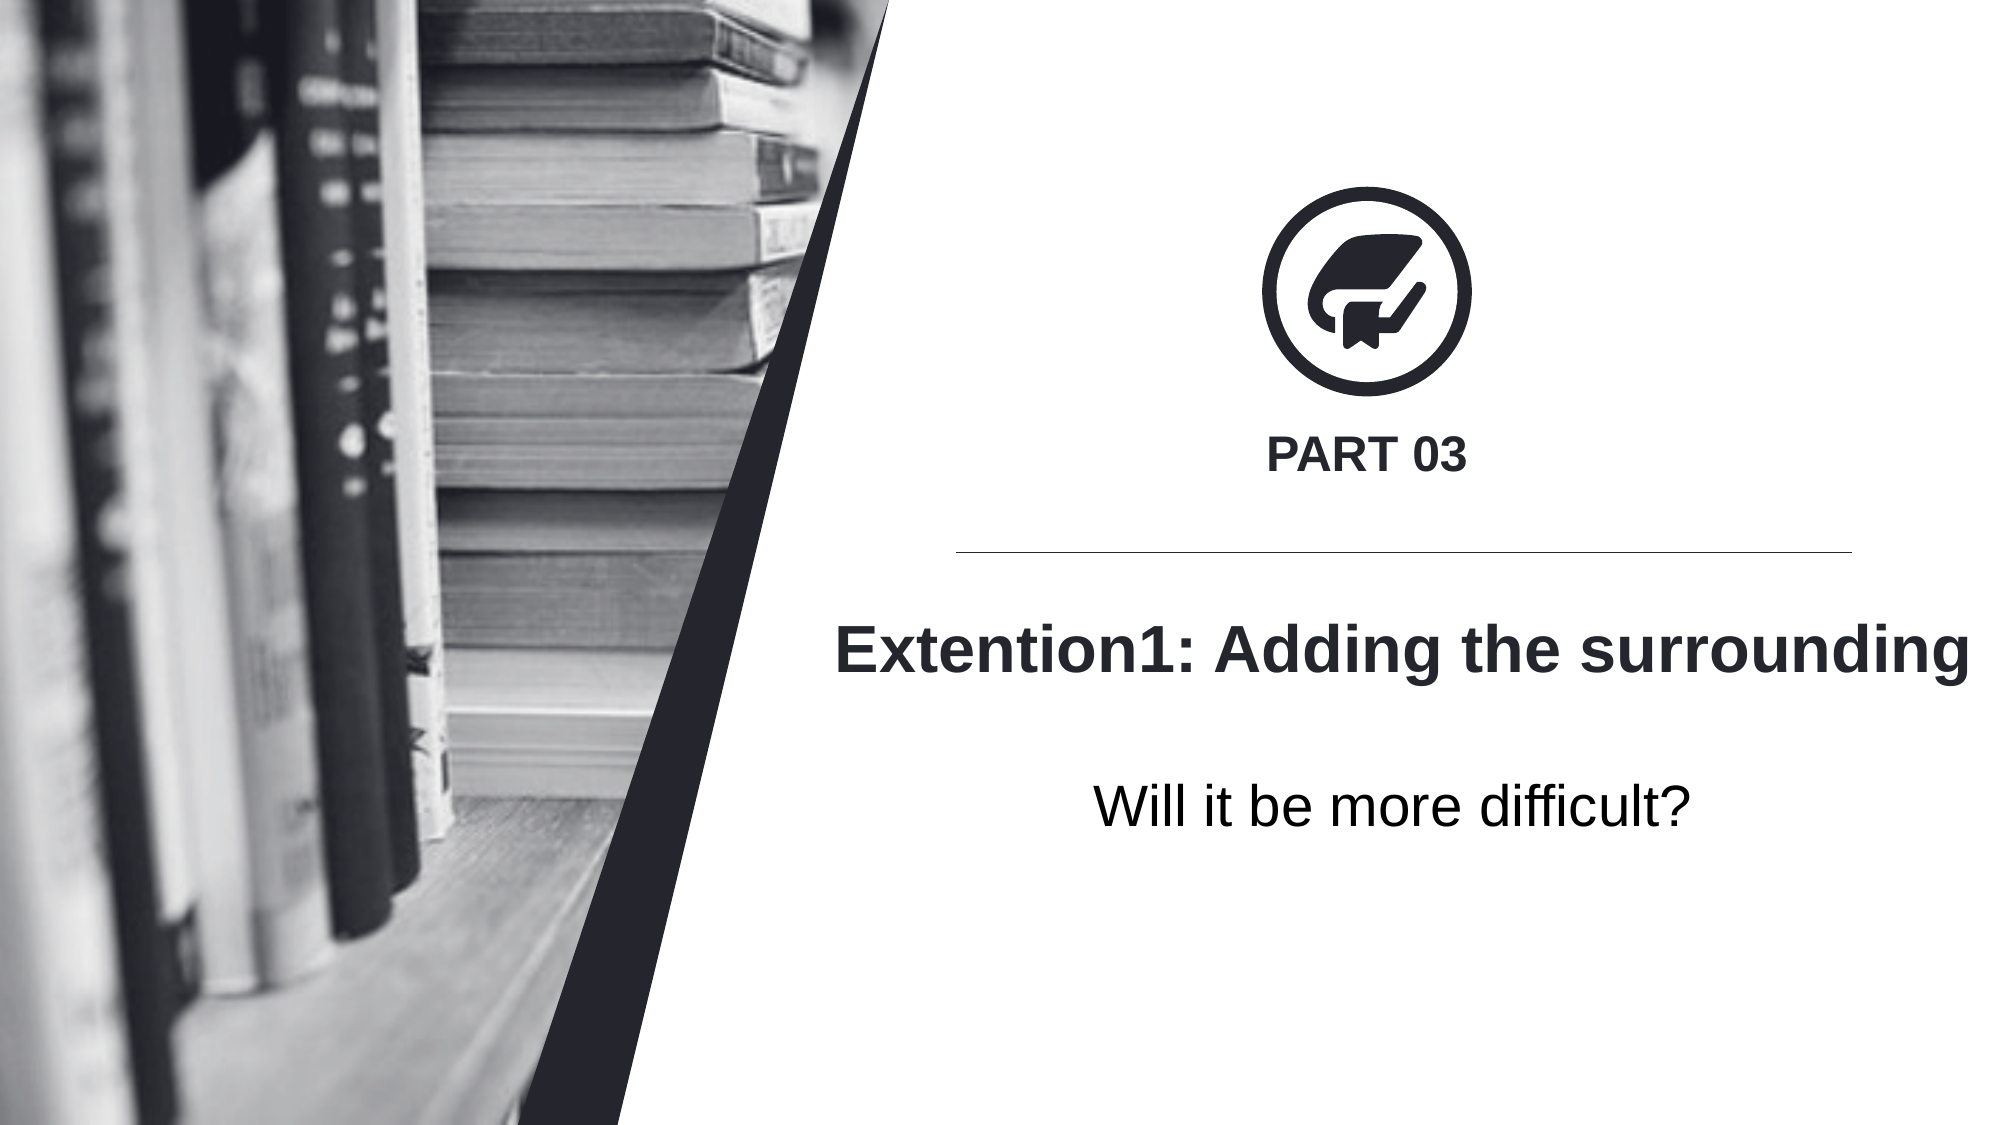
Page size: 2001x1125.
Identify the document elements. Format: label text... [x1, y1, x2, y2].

text_box PART 03 [1251, 413, 1483, 489]
picture [0, 0, 889, 1125]
text_box Extention1: Adding the surrounding [889, 558, 2000, 829]
text_box Will it be more difficult? [889, 760, 1938, 846]
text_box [1262, 186, 1472, 397]
